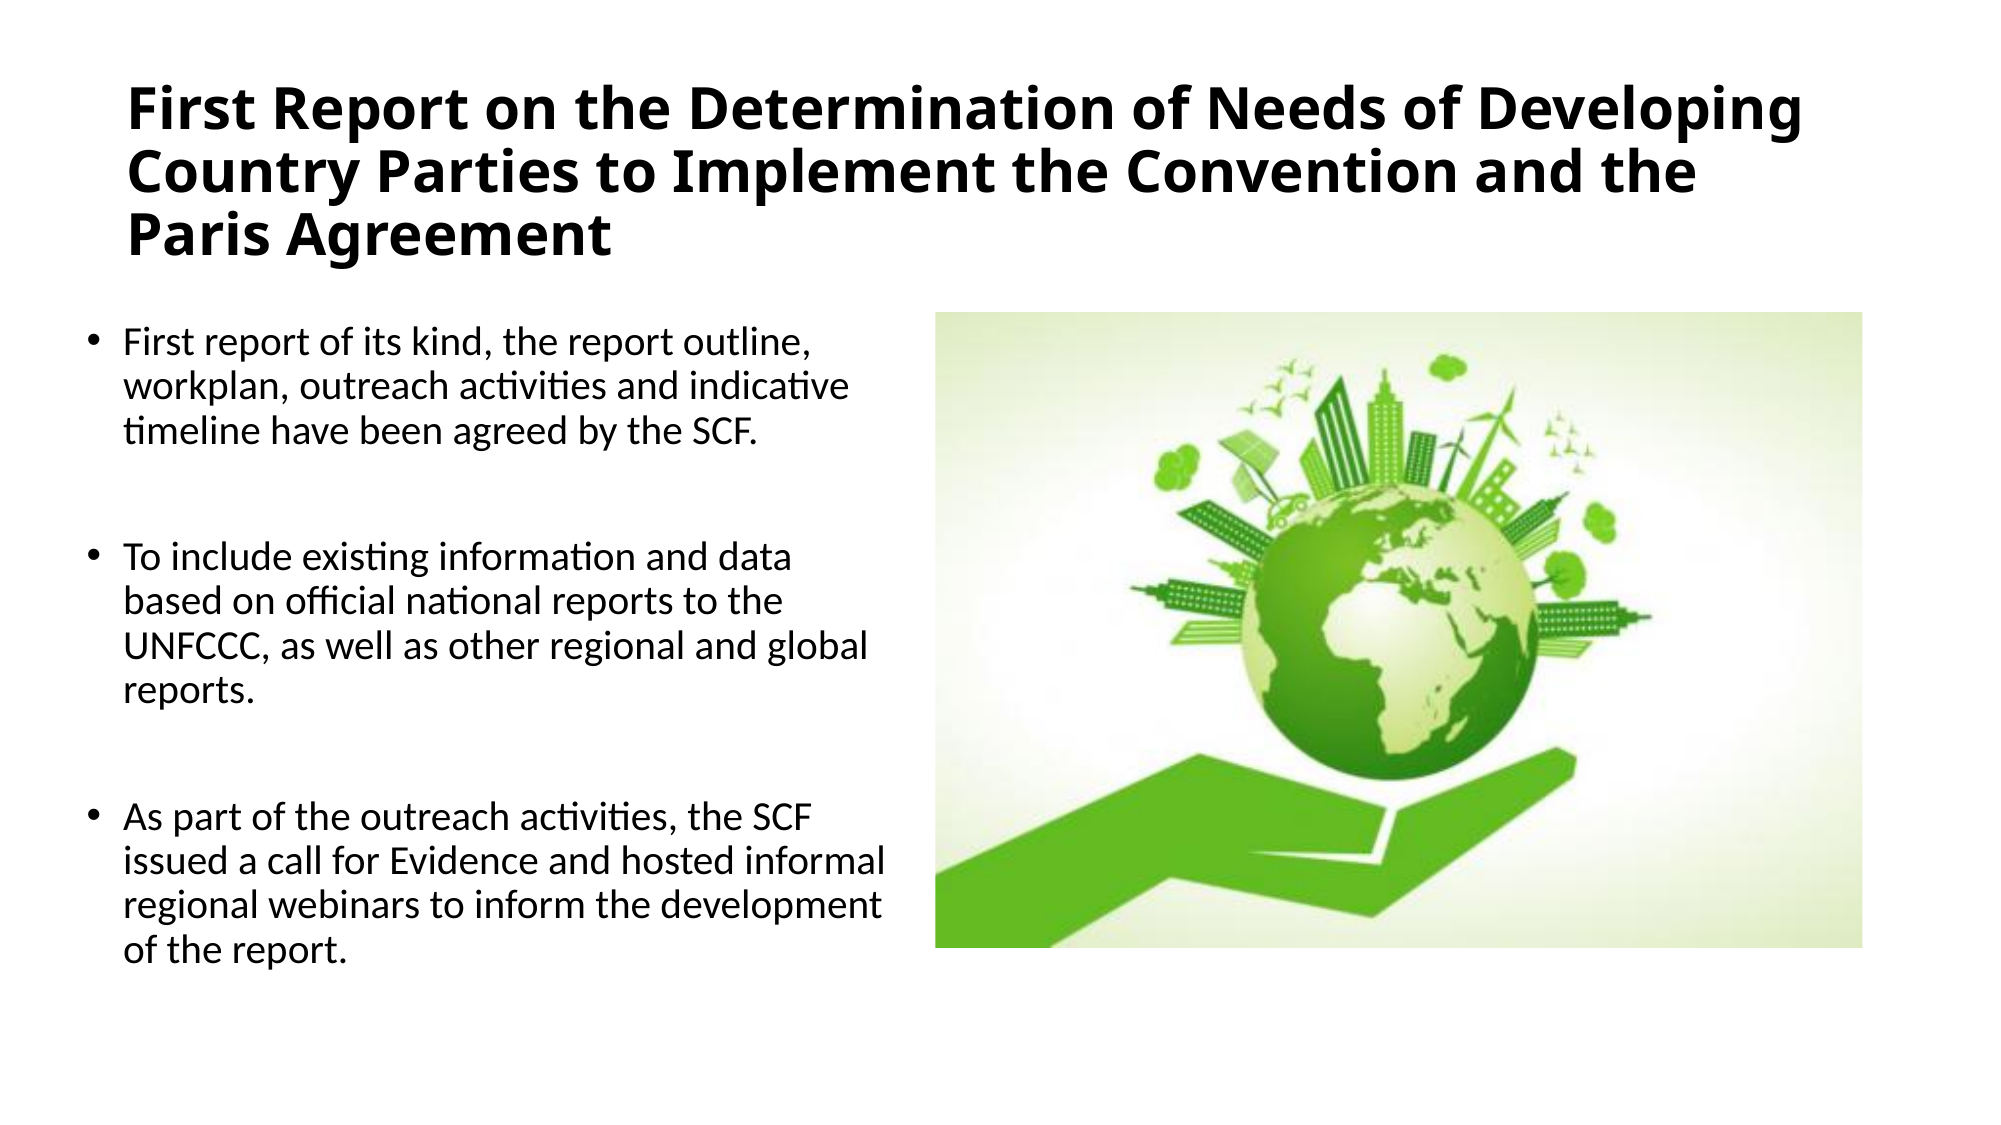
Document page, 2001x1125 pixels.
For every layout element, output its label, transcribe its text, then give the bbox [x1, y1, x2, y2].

title First Report on the Determination of Needs of Developing Country Parties to Implement the Convention and the Paris Agreement [111, 68, 1837, 286]
text_box First report of its kind, the report outline, workplan, outreach activities and indicative timeline have been agreed by the SCF. To include existing information and data based on official national reports to the UNFCCC, as well as other regional and global reports. As part of the outreach activities, the SCF issued a call for Evidence and hosted informal regional webinars to inform the development of the report. [71, 312, 911, 981]
picture [935, 312, 1863, 948]
